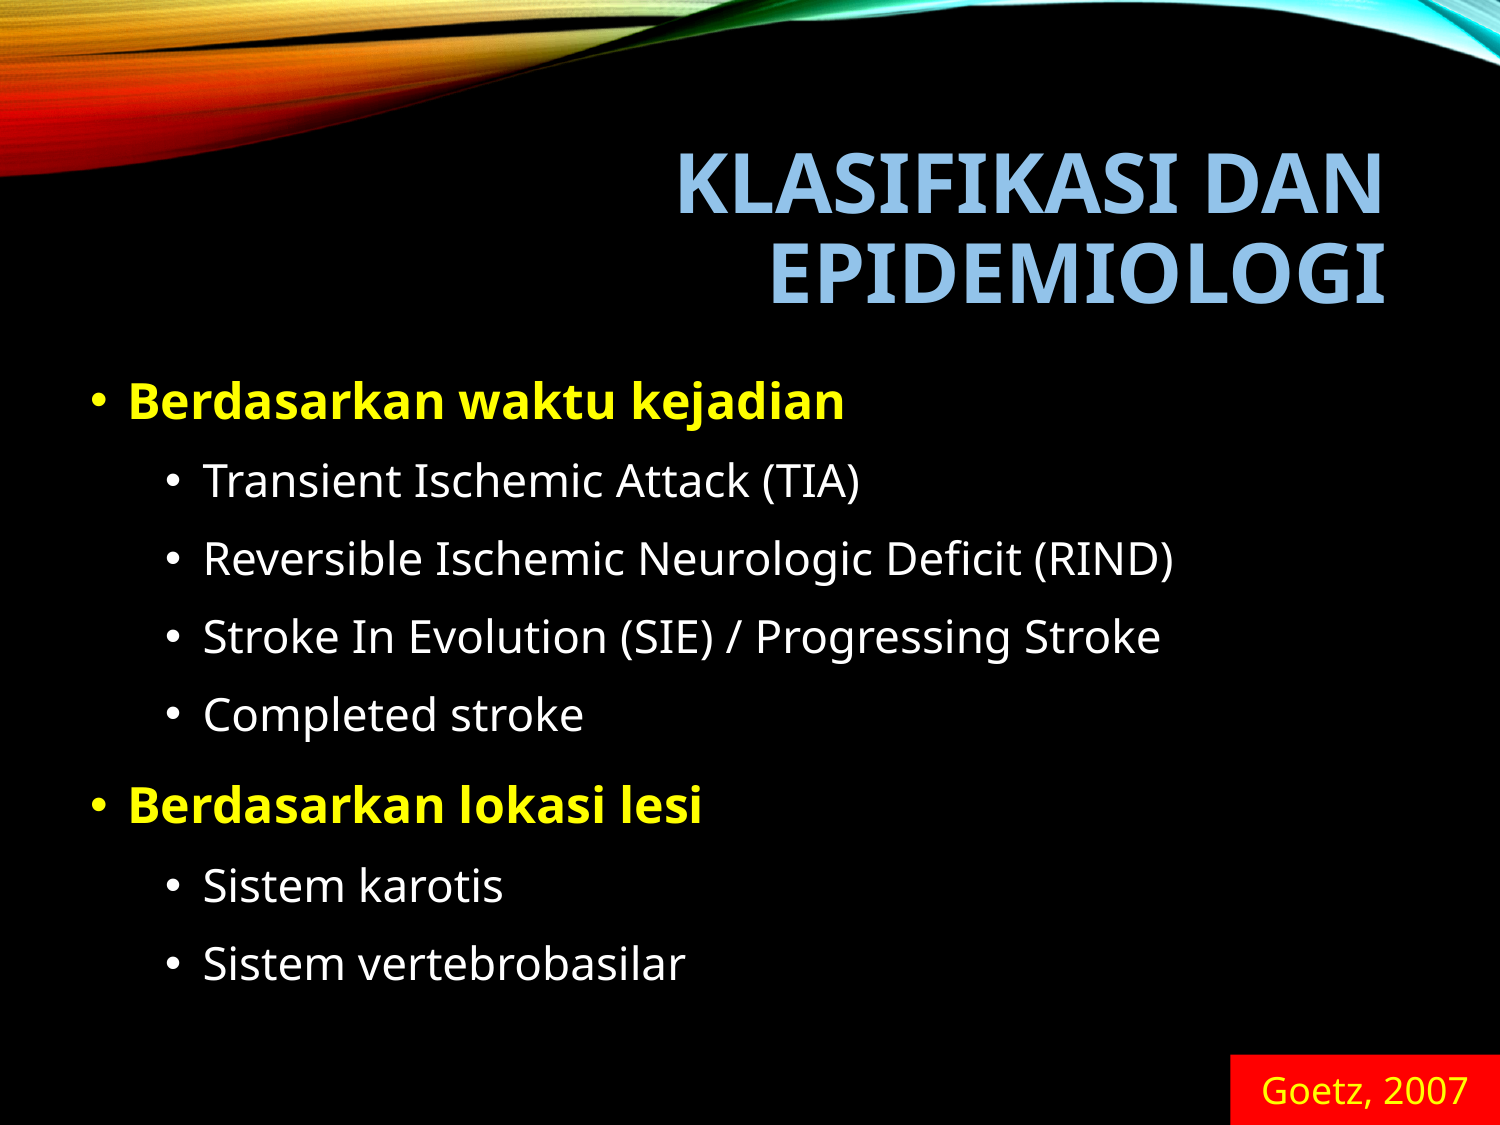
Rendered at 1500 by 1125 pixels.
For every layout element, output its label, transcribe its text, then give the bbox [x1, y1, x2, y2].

text_box Goetz, 2007 [1229, 1054, 1500, 1125]
list Berdasarkan waktu kejadian Transient Ischemic Attack (TIA) Reversible Ischemic Neurologic Deficit (RIND) Stroke In Evolution (SIE) / Progressing Stroke Completed stroke Berdasarkan lokasi lesi Sistem karotis Sistem vertebrobasilar [75, 361, 1425, 1055]
picture [0, 0, 1500, 178]
title Klasifikasi dan Epidemiologi [356, 125, 1403, 338]
